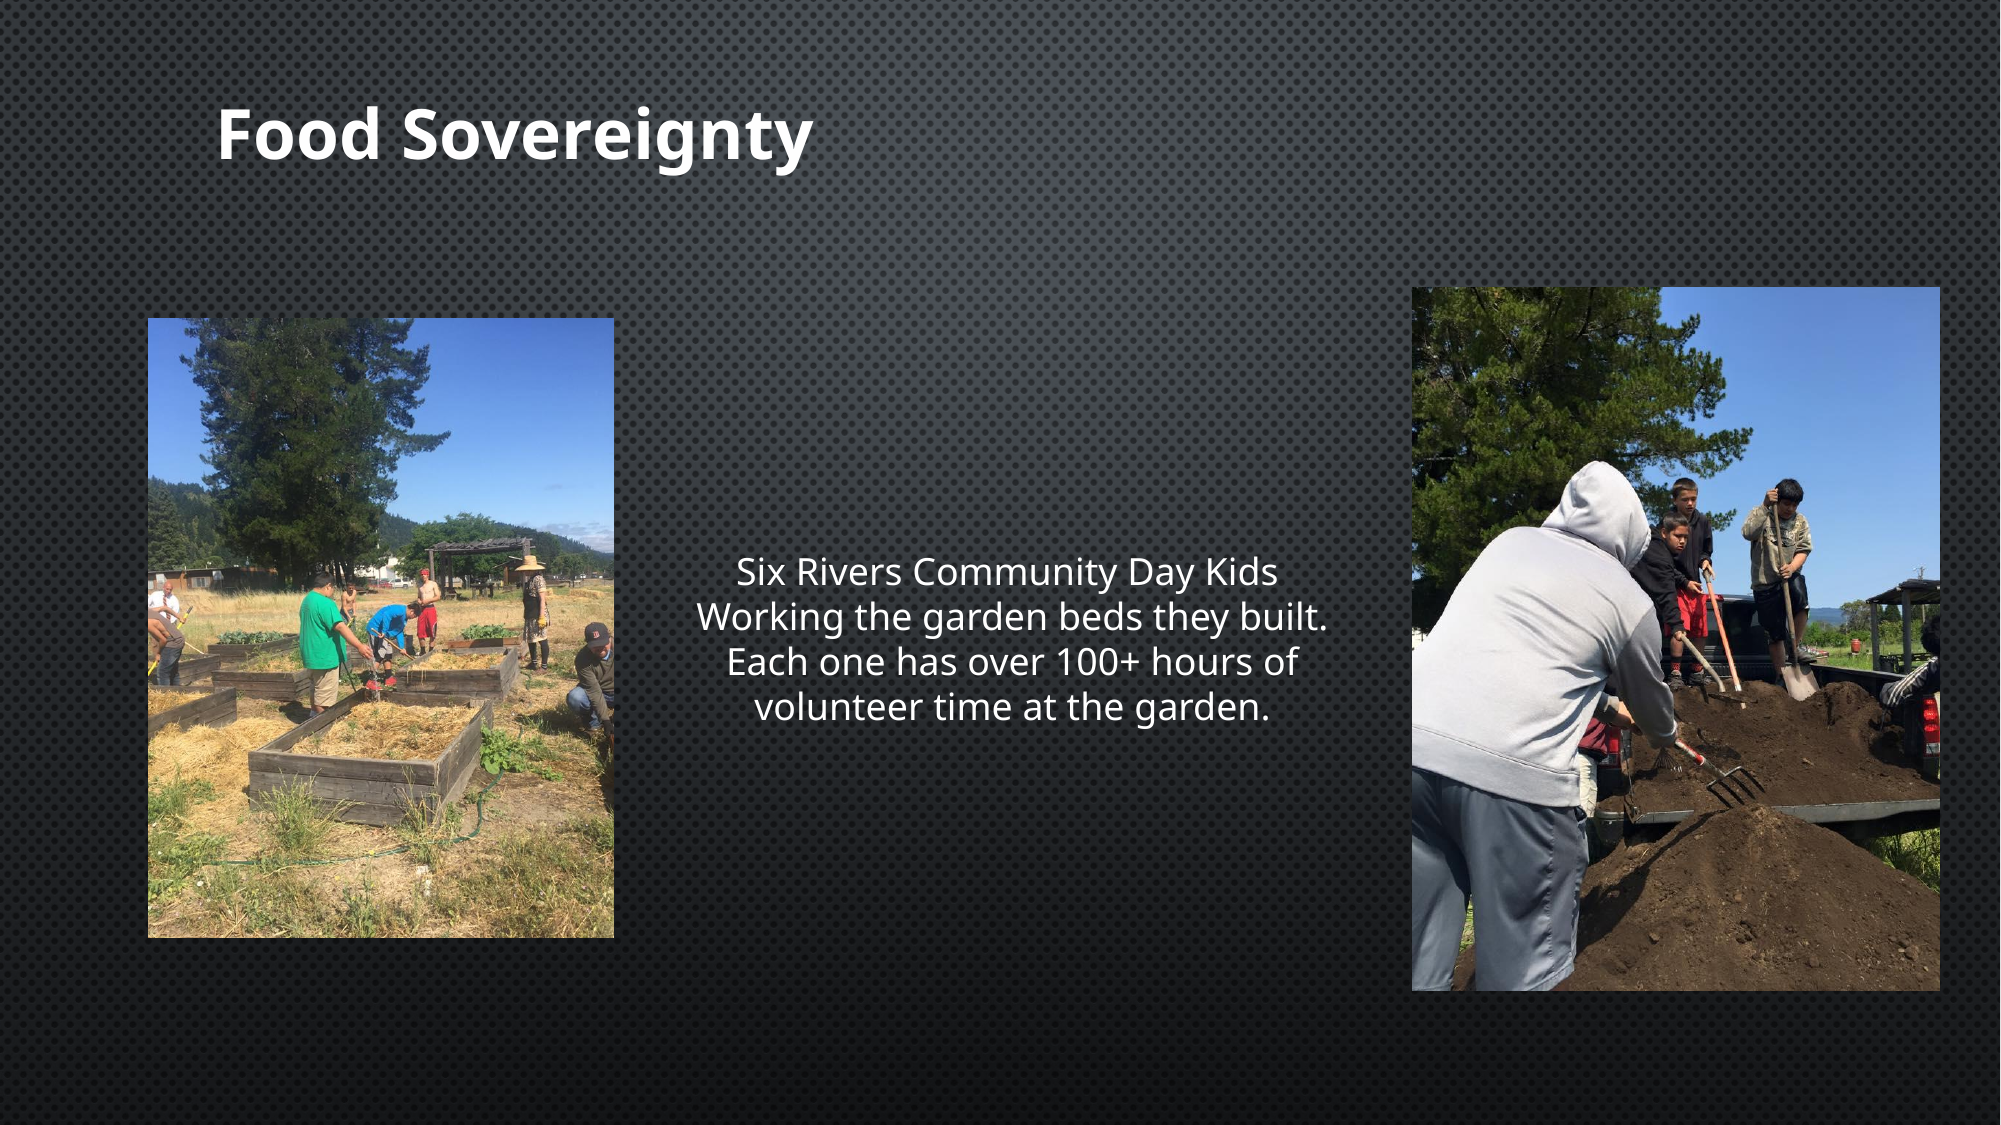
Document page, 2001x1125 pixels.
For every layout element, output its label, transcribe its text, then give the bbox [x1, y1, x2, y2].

text_box Six Rivers Community Day Kids Working the garden beds they built. Each one has over 100+ hours of volunteer time at the garden. [640, 540, 1385, 736]
picture [0, 0, 2001, 1125]
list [148, 317, 614, 939]
text_box Food Sovereignty [200, 98, 1663, 187]
